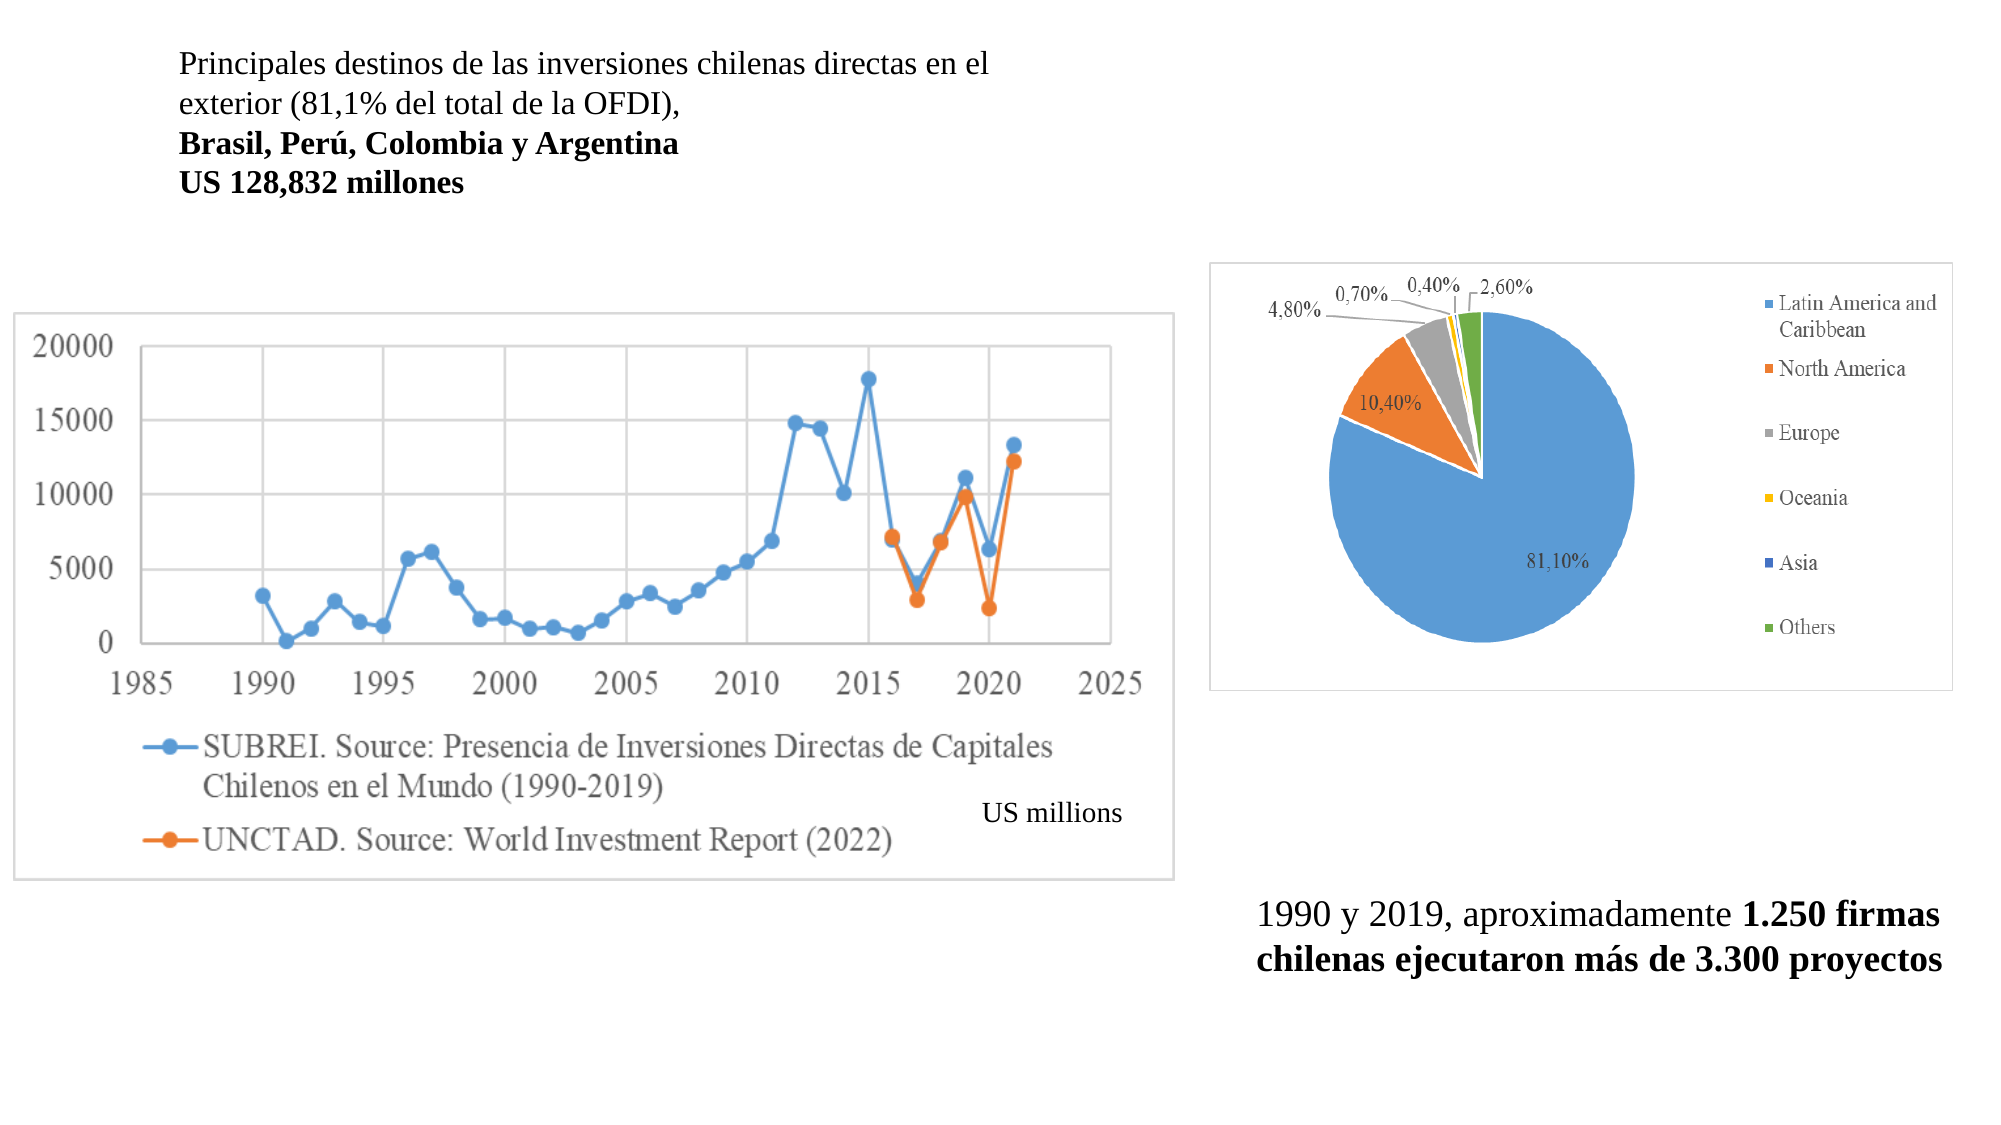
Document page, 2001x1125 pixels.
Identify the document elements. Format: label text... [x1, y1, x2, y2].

text_box 1990 y 2019, aproximadamente 1.250 firmas chilenas ejecutaron más de 3.300 proyectos [1241, 881, 1985, 986]
text_box Principales destinos de las inversiones chilenas directas en el exterior (81,1% del total de la OFDI), Brasil, Perú, Colombia y Argentina US 128,832 millones [163, 33, 1019, 209]
picture [12, 311, 1176, 882]
picture [1209, 262, 1953, 691]
